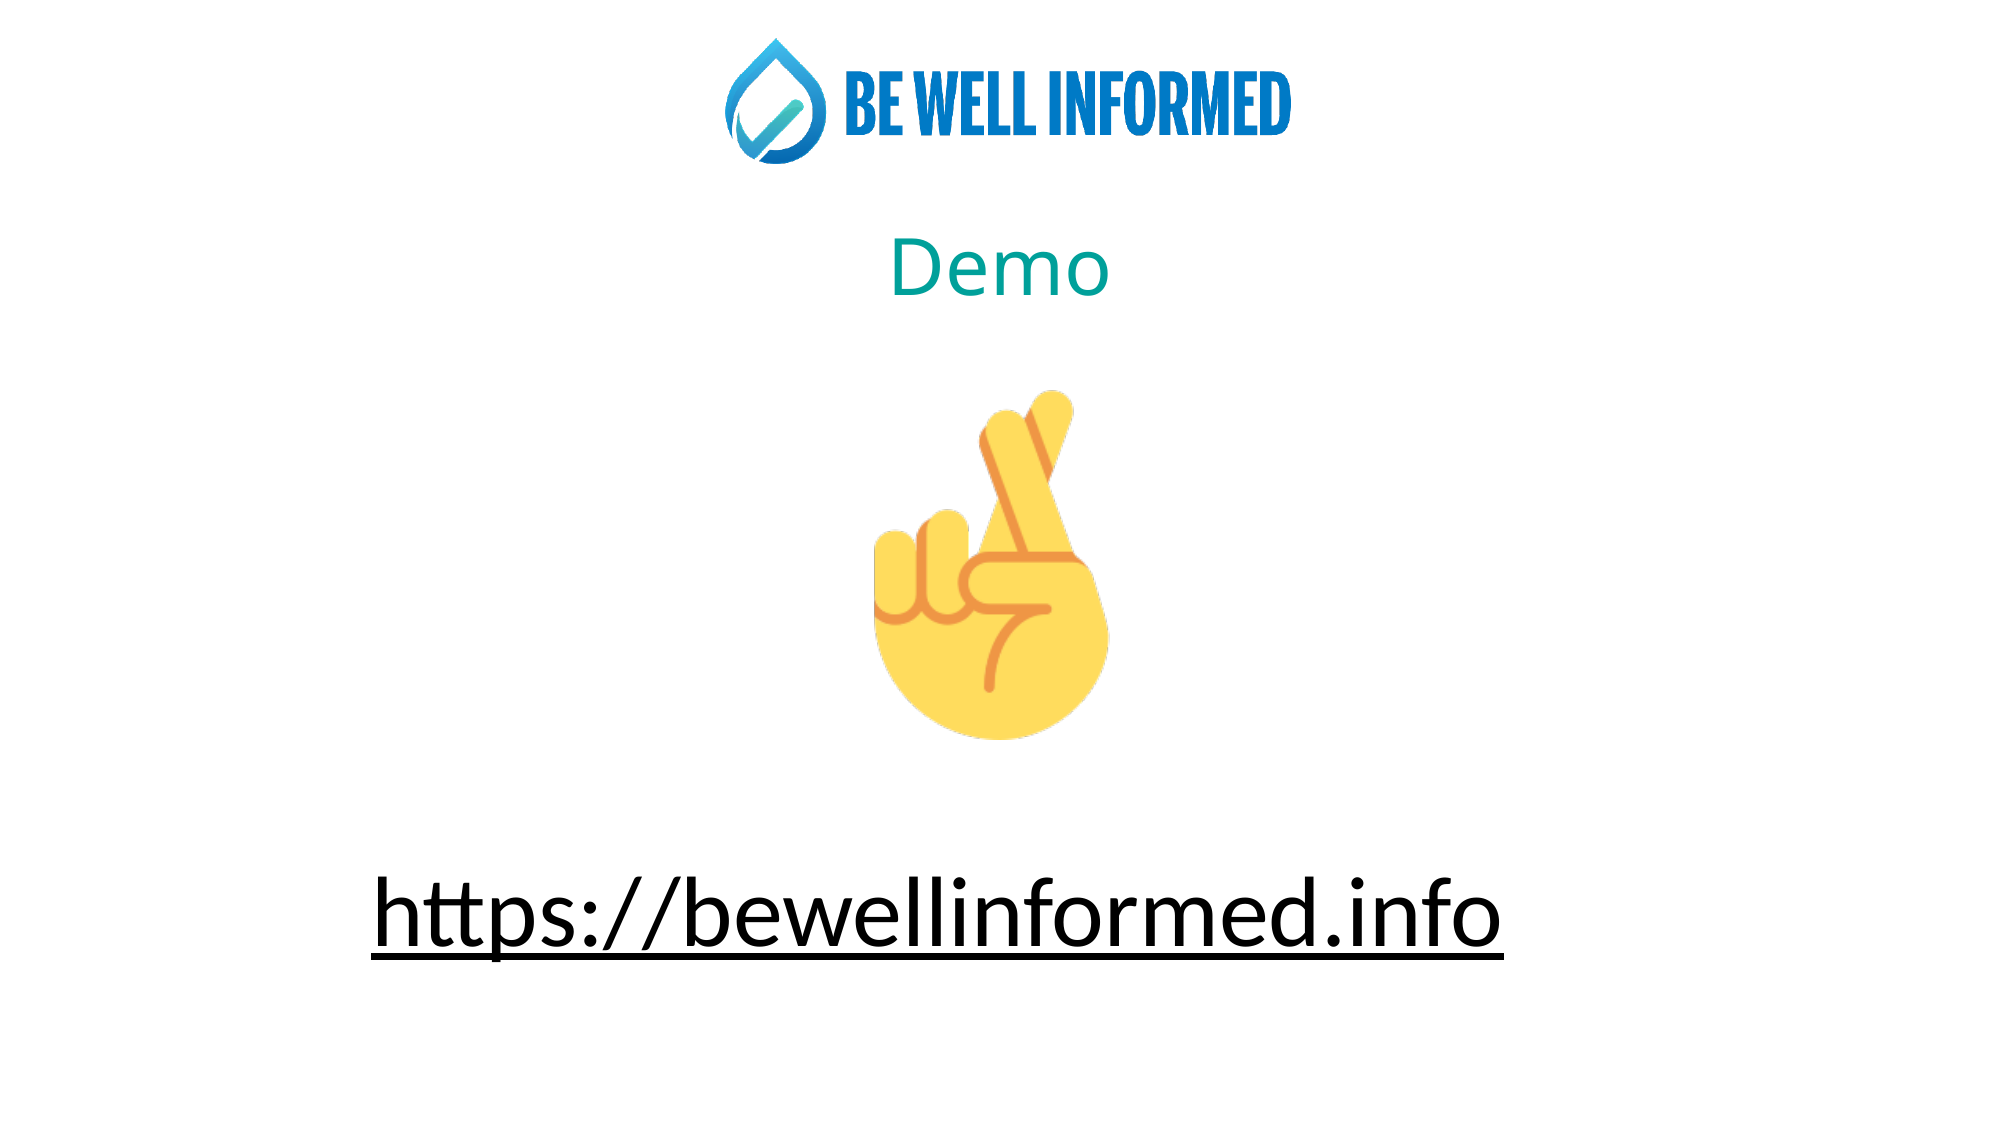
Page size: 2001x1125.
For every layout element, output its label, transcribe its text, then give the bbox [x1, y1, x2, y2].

text_box https://bewellinformed.info [356, 839, 1644, 975]
text_box Demo [212, 208, 1788, 319]
picture [725, 38, 1292, 164]
picture [812, 364, 1188, 740]
